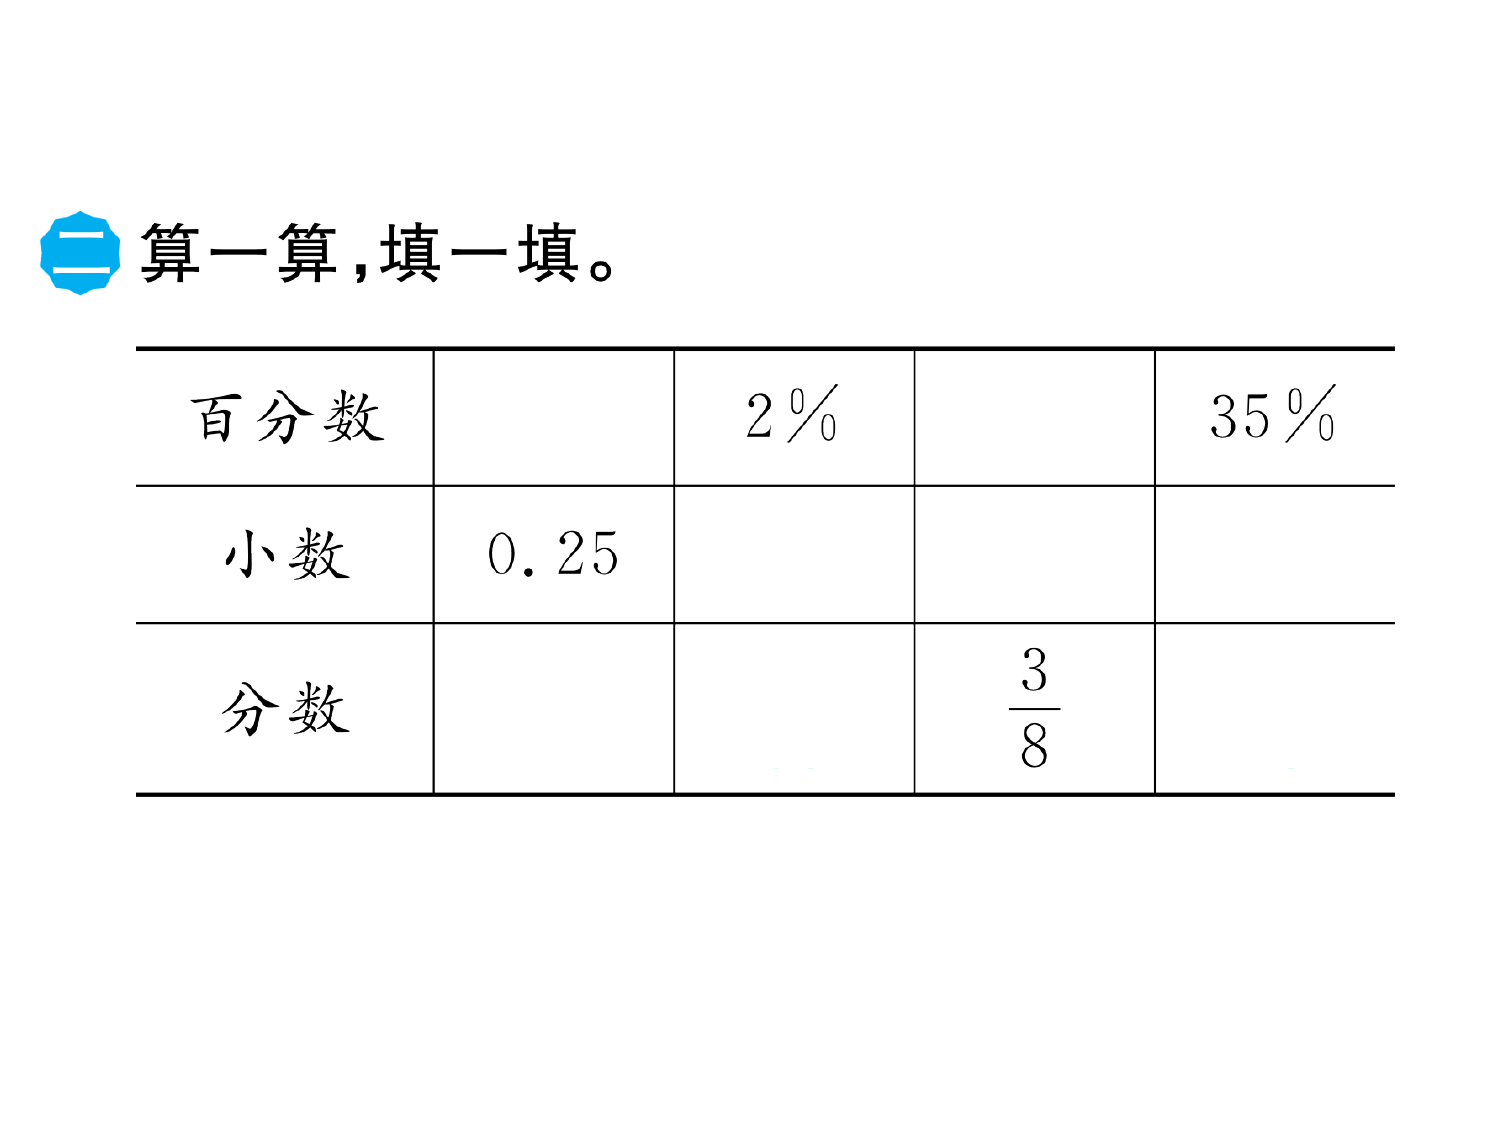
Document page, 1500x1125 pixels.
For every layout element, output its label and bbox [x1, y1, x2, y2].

picture [35, 177, 1453, 822]
